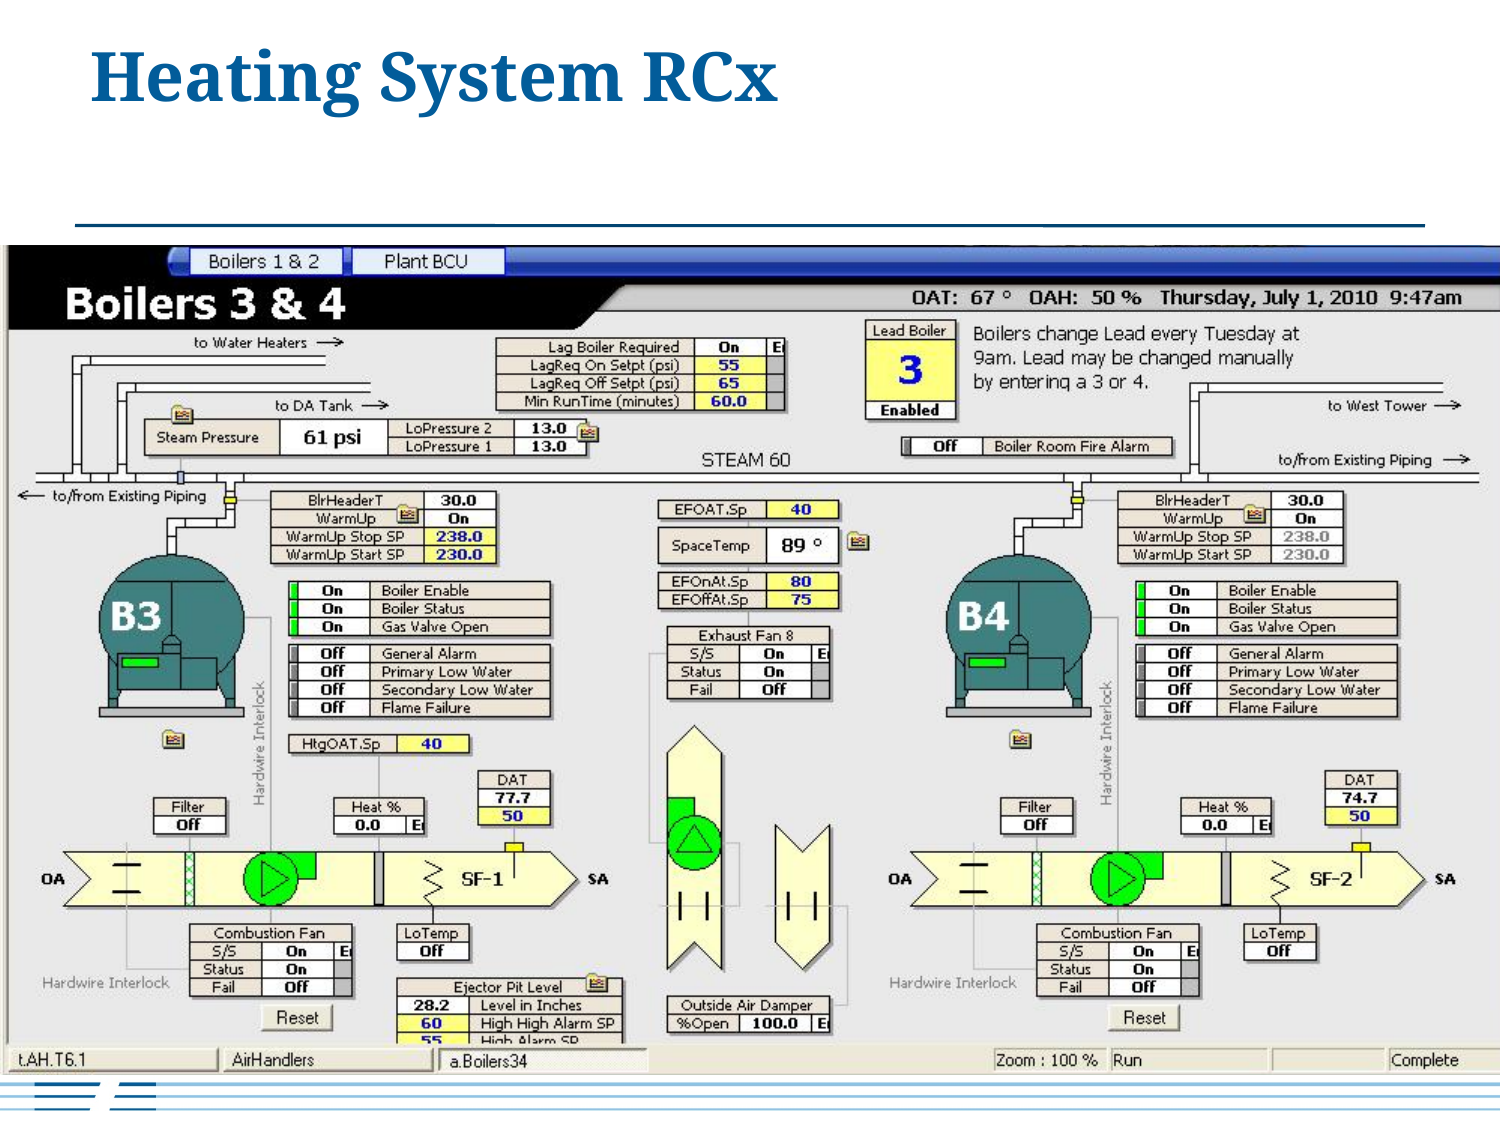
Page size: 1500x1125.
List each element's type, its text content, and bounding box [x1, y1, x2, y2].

picture [0, 1080, 1500, 1111]
picture [0, 244, 1500, 1076]
title Heating System RCx [75, 24, 1425, 123]
